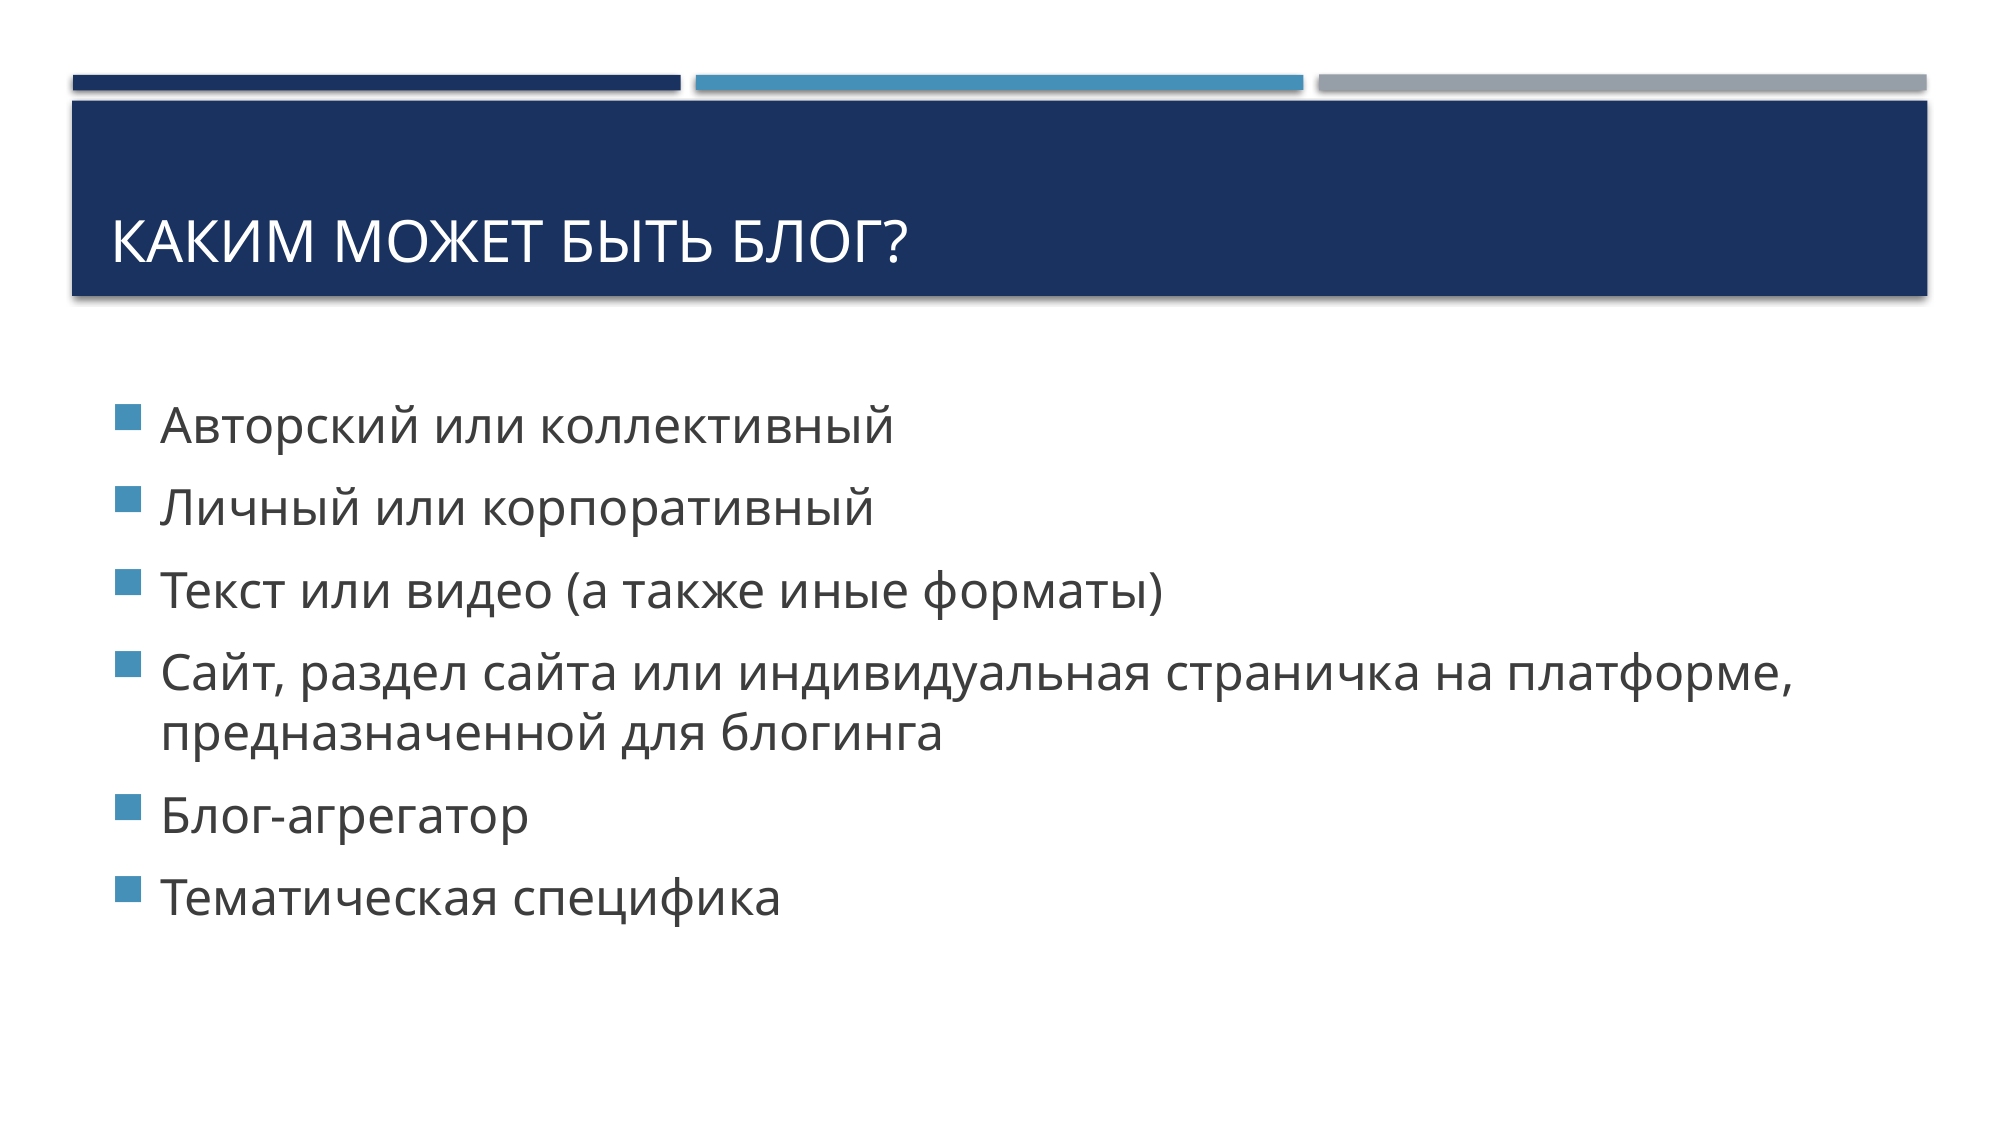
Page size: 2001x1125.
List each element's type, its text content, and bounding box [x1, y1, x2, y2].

list Авторский или коллективный Личный или корпоративный Текст или видео (а также иные форматы) Сайт, раздел сайта или индивидуальная страничка на платформе, предназначенной для блогинга Блог-агрегатор Тематическая специфика [95, 357, 1905, 962]
title КАКИМ МОЖЕТ БЫТЬ БЛОГ? [95, 115, 1905, 282]
